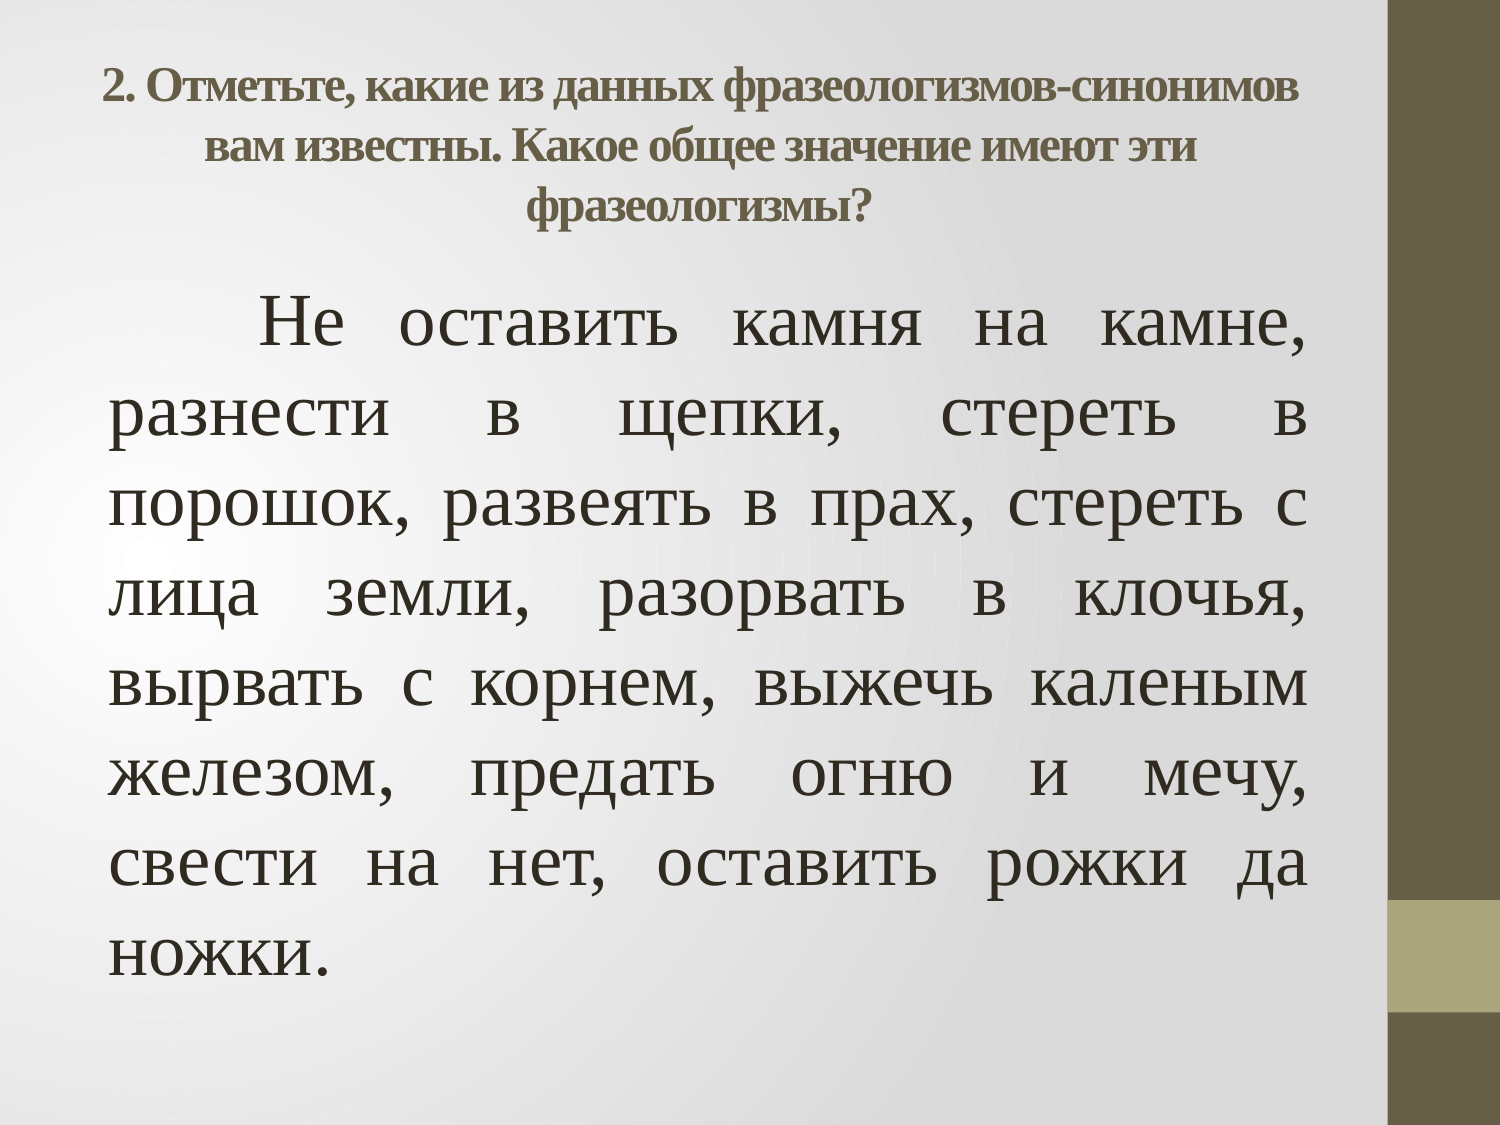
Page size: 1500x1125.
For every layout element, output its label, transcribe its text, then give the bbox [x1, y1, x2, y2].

list Не оставить камня на камне, разнести в щепки, стереть в порошок, развеять в прах, стереть с лица земли, разорвать в клочья, вырвать с корнем, выжечь каленым железом, предать огню и мечу, свести на нет, оставить рожки да ножки. [75, 262, 1325, 1050]
title 2. Отметьте, какие из данных фразеологизмов-синонимов вам известны. Какое общее значение имеют эти фразеологизмы? [75, 45, 1325, 233]
